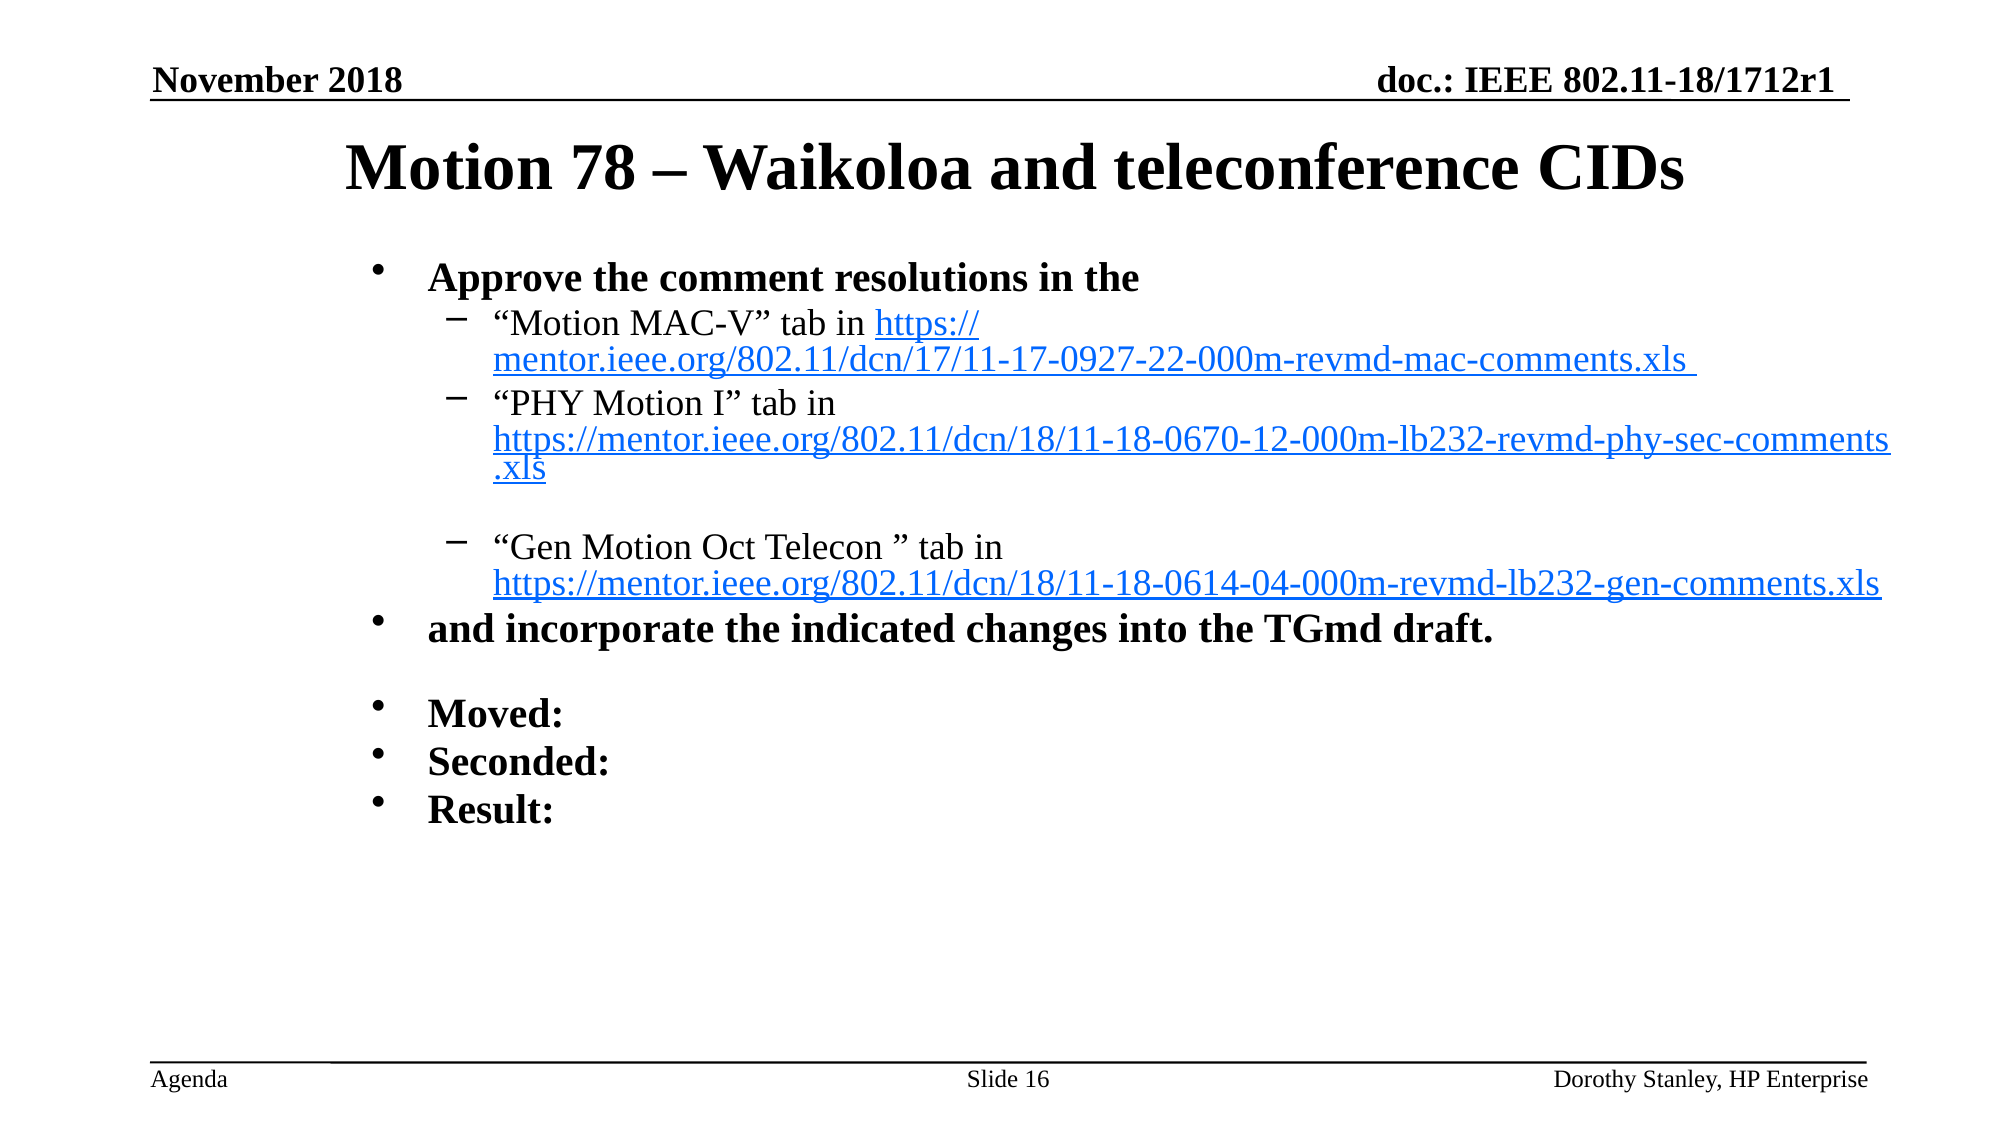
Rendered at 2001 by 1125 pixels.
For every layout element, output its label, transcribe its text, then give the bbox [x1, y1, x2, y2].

footer Dorothy Stanley, HP Enterprise [1549, 1062, 1869, 1093]
title Motion 78 – Waikoloa and teleconference CIDs [200, 75, 1850, 250]
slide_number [152, 54, 567, 100]
list Approve the comment resolutions in the “Motion MAC-V” tab in https://mentor.ieee.org/802.11/dcn/17/11-17-0927-22-000m-revmd-mac-comments.xls “PHY Motion I” tab in https://mentor.ieee.org/802.11/dcn/18/11-18-0670-12-000m-lb232-revmd-phy-sec-comments.xls “Gen Motion Oct Telecon ” tab in https://mentor.ieee.org/802.11/dcn/18/11-18-0614-04-000m-revmd-lb232-gen-comments.xls and incorporate the indicated changes into the TGmd draft. Moved: Seconded: Result: [356, 251, 1911, 1002]
slide_number Slide 16 [966, 1062, 1051, 1093]
